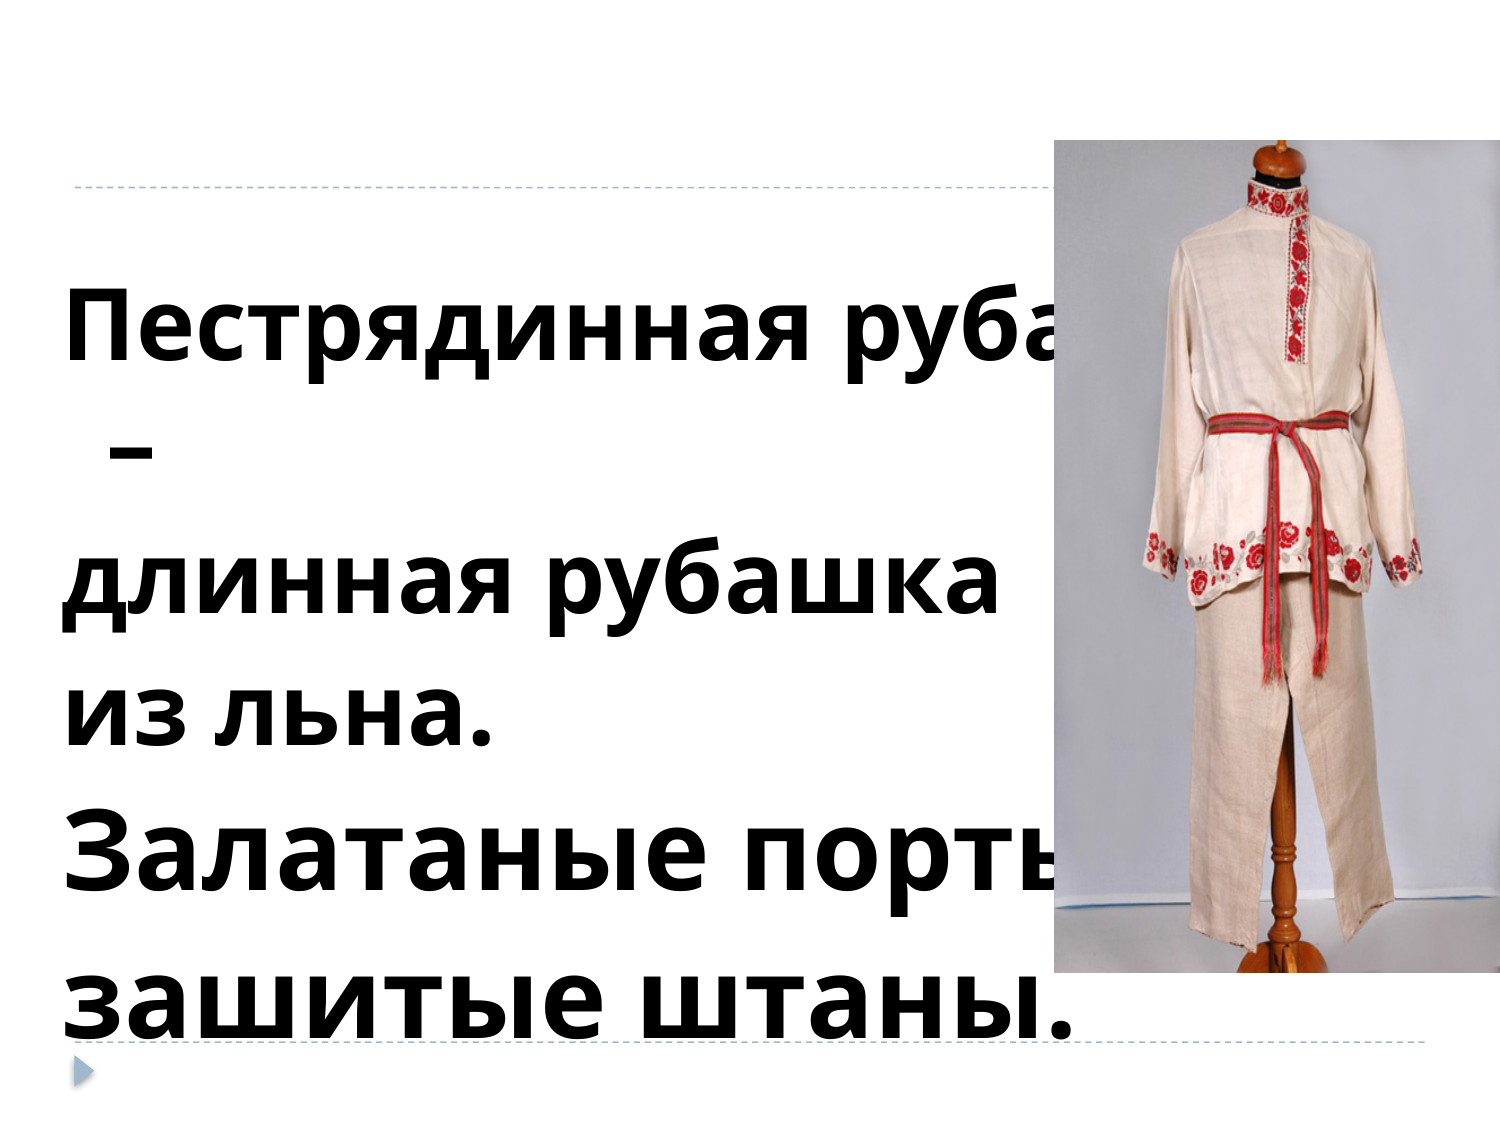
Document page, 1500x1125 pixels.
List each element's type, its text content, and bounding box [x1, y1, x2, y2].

picture [1054, 140, 1500, 973]
list Пестрядинная рубаха – длинная рубашка из льна. Залатаные порты- зашитые штаны. [46, 175, 1275, 1060]
